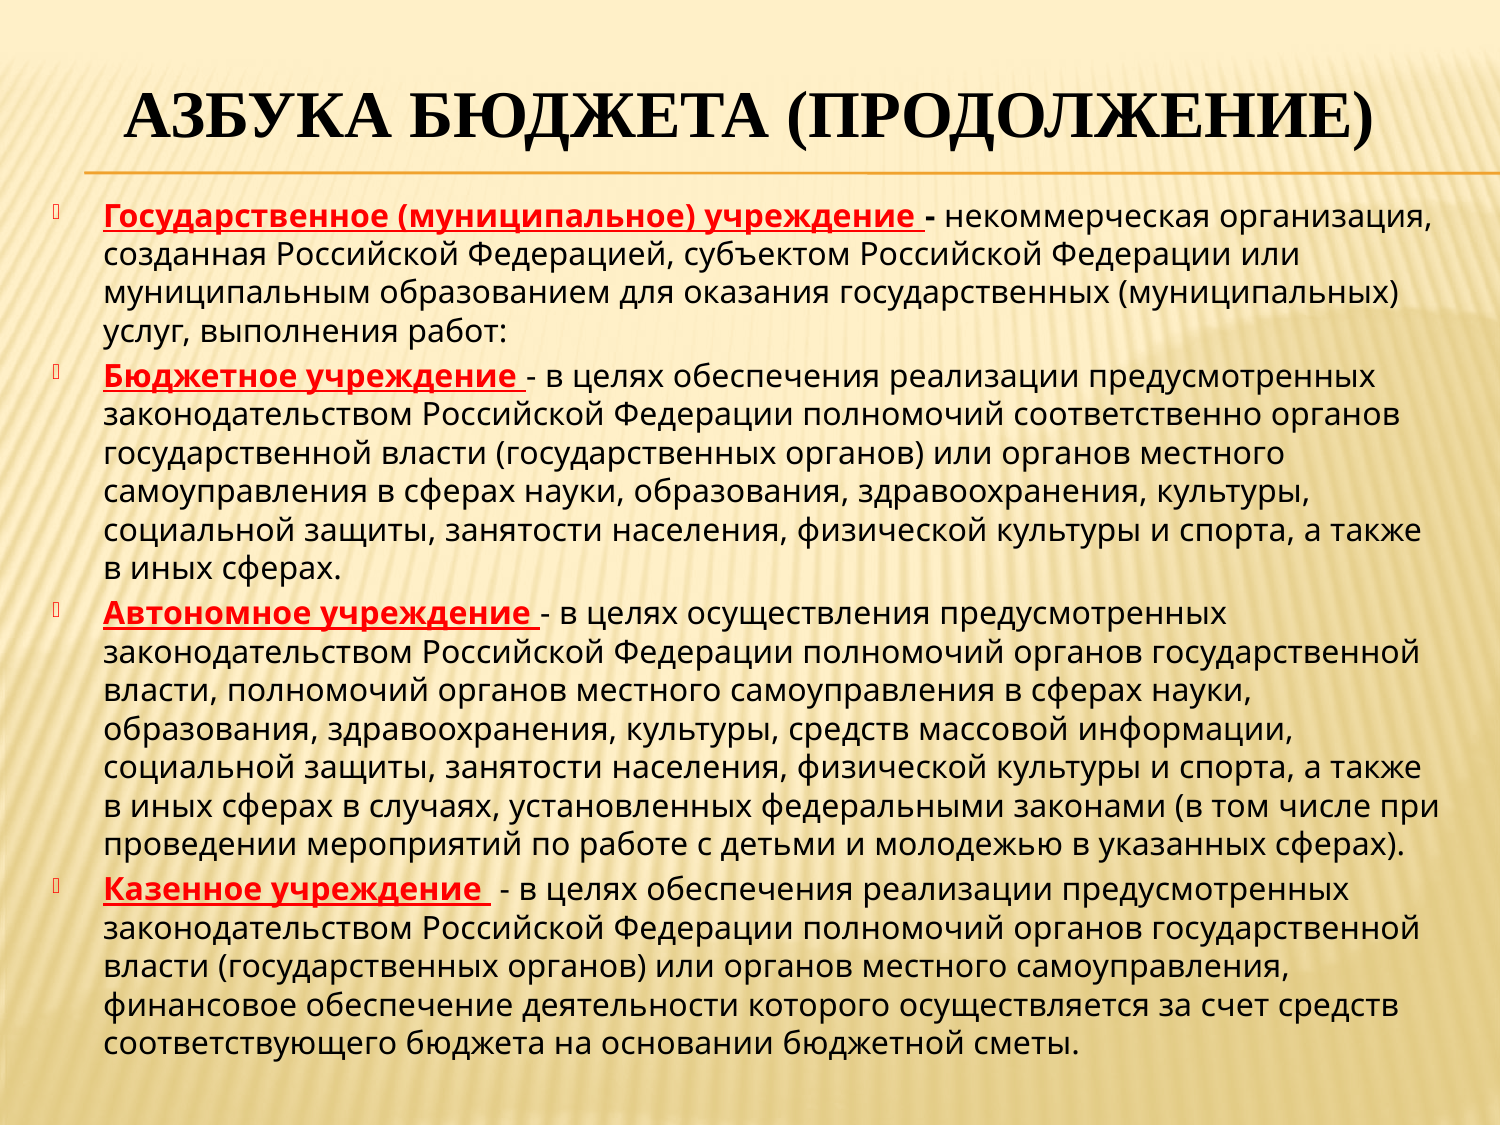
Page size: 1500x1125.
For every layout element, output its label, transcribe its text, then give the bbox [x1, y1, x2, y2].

list Государственное (муниципальное) учреждение - некоммерческая организация, созданная Российской Федерацией, субъектом Российской Федерации или муниципальным образованием для оказания государственных (муниципальных) услуг, выполнения работ: Бюджетное учреждение - в целях обеспечения реализации предусмотренных законодательством Российской Федерации полномочий соответственно органов государственной власти (государственных органов) или органов местного самоуправления в сферах науки, образования, здравоохранения, культуры, социальной защиты, занятости населения, физической культуры и спорта, а также в иных сферах. Автономное учреждение - в целях осуществления предусмотренных законодательством Российской Федерации полномочий органов государственной власти, полномочий органов местного самоуправления в сферах науки, образования, здравоохранения, культуры, средств массовой информации, социальной защиты, занятости населения, физической культуры и спорта, а также в иных сферах в случаях, установленных федеральными законами (в том числе при проведении мероприятий по работе с детьми и молодежью в указанных сферах). Казенное учреждение - в целях обеспечения реализации предусмотренных законодательством Российской Федерации полномочий органов государственной власти (государственных органов) или органов местного самоуправления, финансовое обеспечение деятельности которого осуществляется за счет средств соответствующего бюджета на основании бюджетной сметы. [37, 187, 1463, 1088]
title Азбука бюджета (продолжение) [75, 45, 1425, 175]
